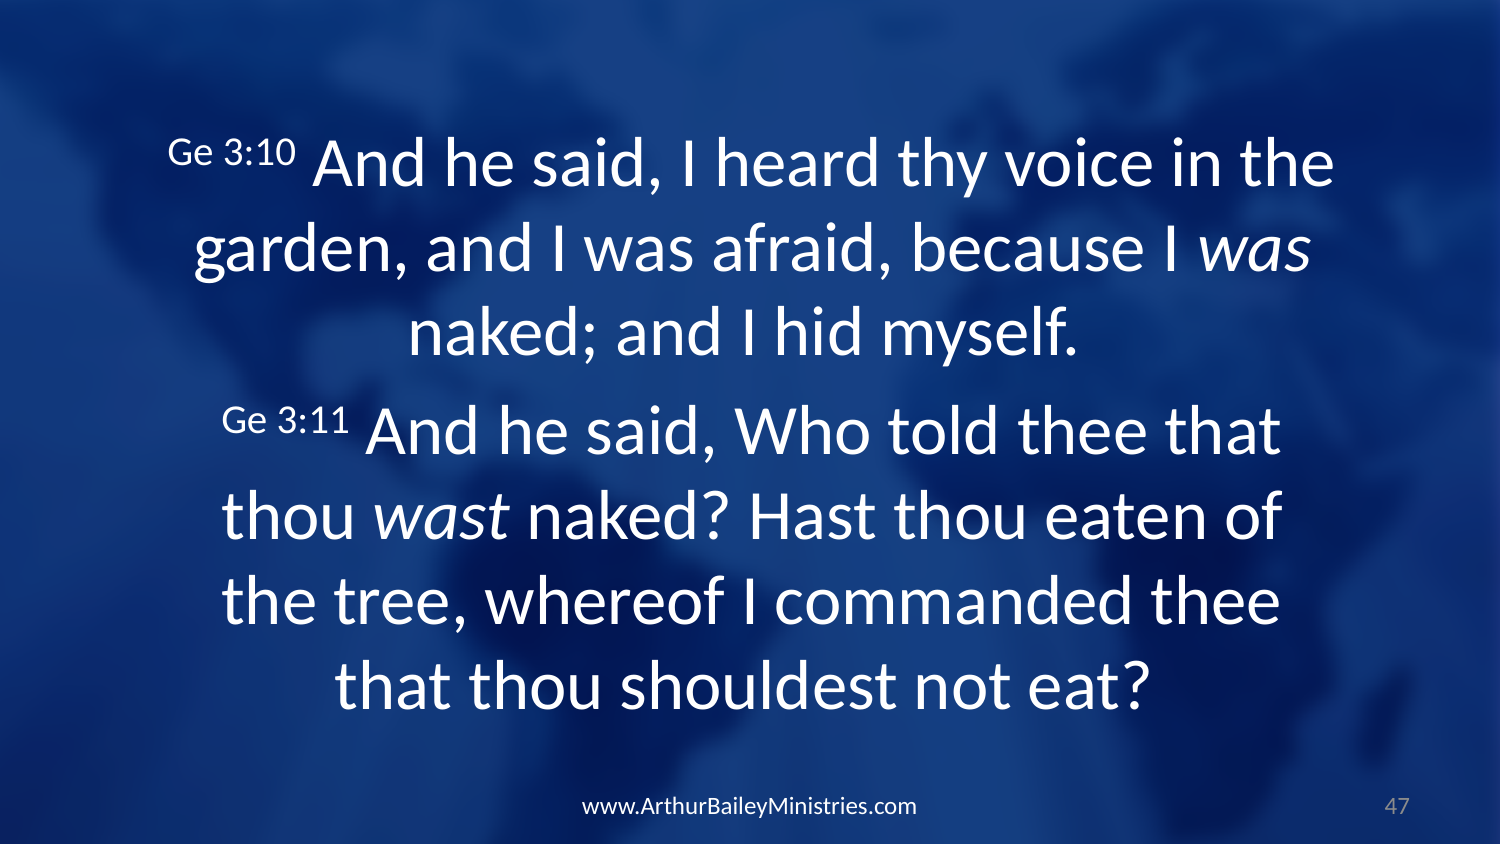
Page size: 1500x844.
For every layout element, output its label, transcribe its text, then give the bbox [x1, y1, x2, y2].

list Ge 3:10 And he said, I heard thy voice in the garden, and I was afraid, because I was naked; and I hid myself. Ge 3:11 And he said, Who told thee that thou wast naked? Hast thou eaten of the tree, whereof I commanded thee that thou shouldest not eat? [151, 107, 1355, 741]
picture [0, 0, 1500, 844]
footer www.ArthurBaileyMinistries.com [512, 782, 988, 827]
slide_number 47 [1074, 782, 1425, 827]
